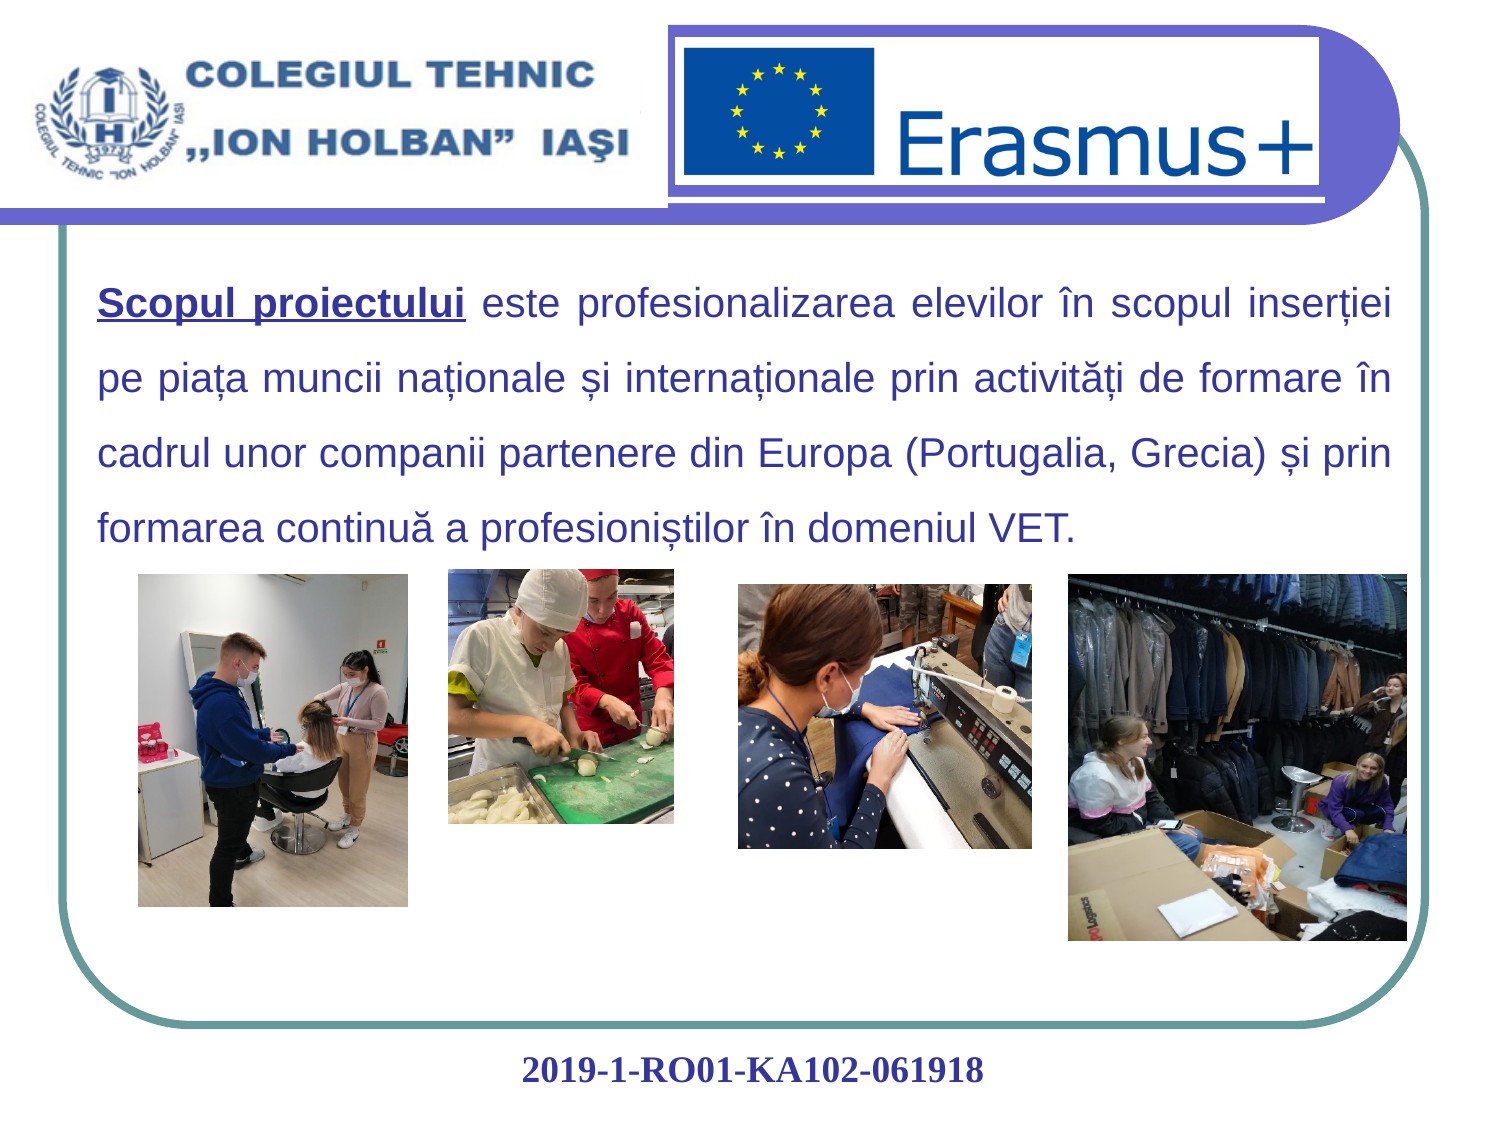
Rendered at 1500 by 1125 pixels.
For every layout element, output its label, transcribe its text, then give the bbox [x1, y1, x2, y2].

picture [0, 16, 668, 208]
picture [1068, 573, 1408, 941]
picture [448, 569, 674, 825]
picture [138, 573, 408, 908]
text_box 2019-1-RO01-KA102-061918 [452, 1037, 999, 1098]
picture [737, 584, 1032, 849]
text_box Scopul proiectului este profesionalizarea elevilor în scopul inserției pe piața muncii naționale și internaționale prin activități de formare în cadrul unor companii partenere din Europa (Portugalia, Grecia) și prin formarea continuă a profesioniștilor în domeniul VET. [82, 243, 1407, 558]
picture [674, 37, 1319, 186]
